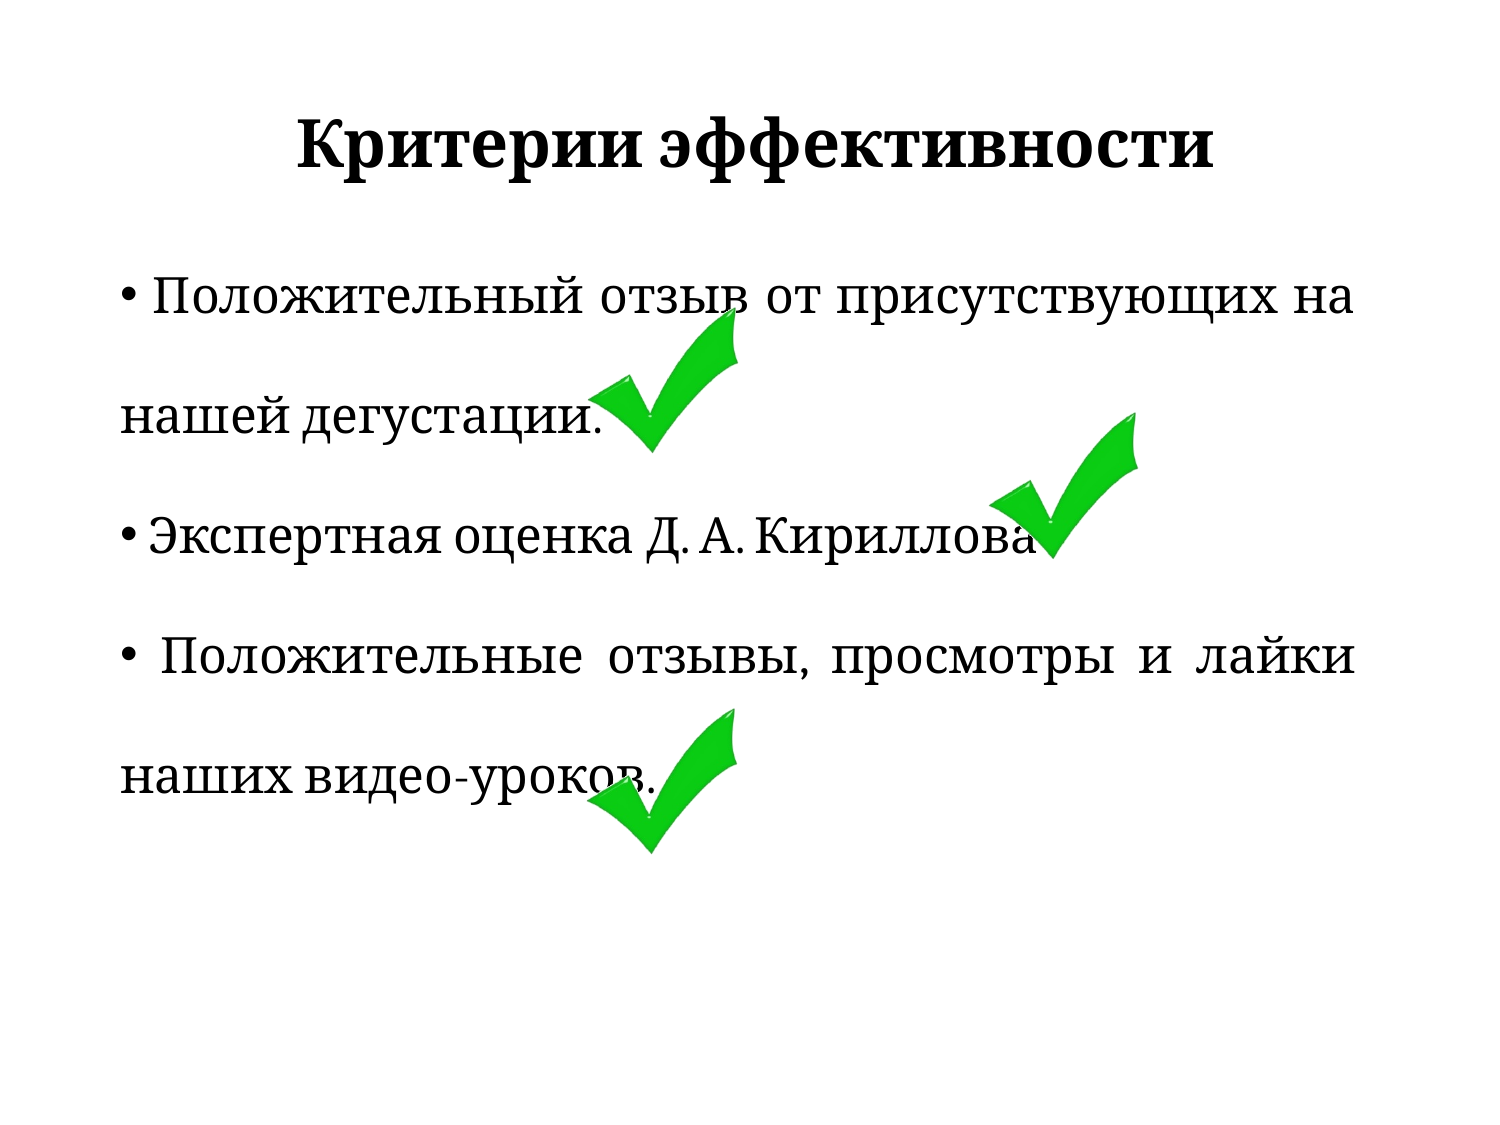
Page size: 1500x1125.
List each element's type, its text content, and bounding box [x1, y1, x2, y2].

text_box Положительный отзыв от присутствующих на нашей дегустации. Экспертная оценка Д. А. Кириллова Положительные отзывы, просмотры и лайки наших видео-уроков. [105, 196, 1372, 931]
picture [584, 703, 739, 858]
text_box Критерии эффективности [281, 93, 1418, 189]
picture [585, 303, 740, 458]
picture [985, 408, 1140, 563]
